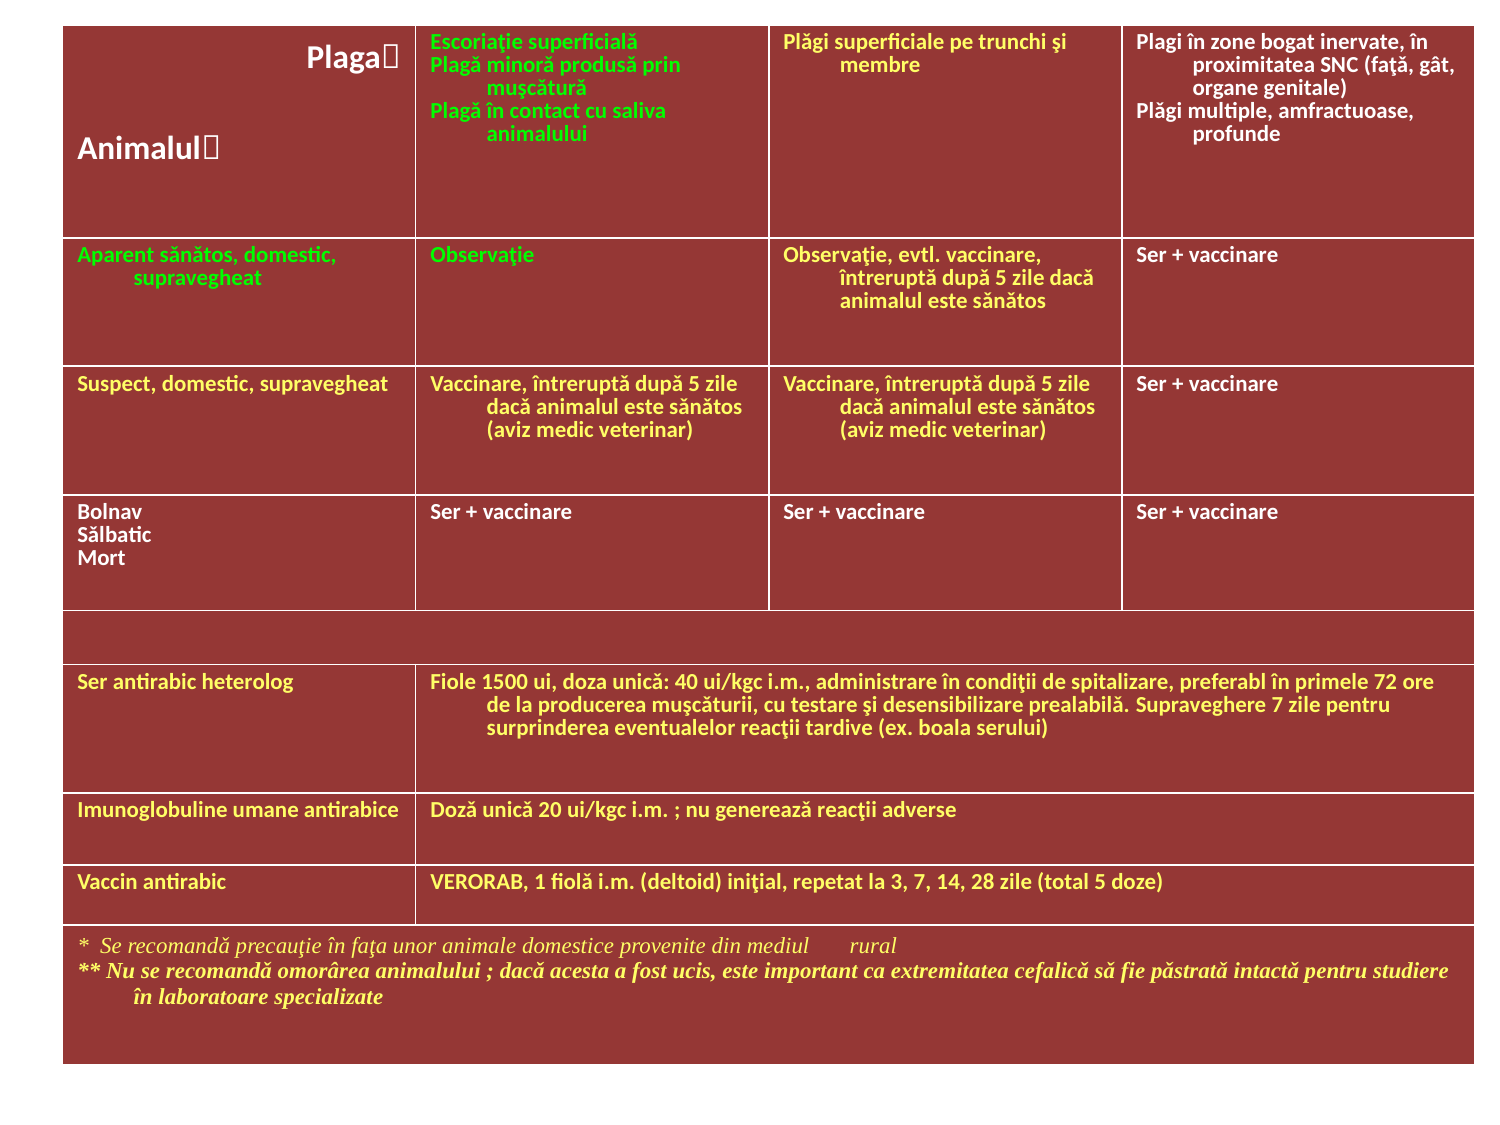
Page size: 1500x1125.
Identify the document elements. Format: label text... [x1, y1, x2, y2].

table_cell Ser antirabic heterolog [63, 665, 415, 792]
table_header Escoriaţie superficialǎ Plagǎ minorǎ produsǎ prin muşcǎturǎ Plagǎ în contact cu saliva animalului [416, 26, 768, 237]
table_cell Imunoglobuline umane antirabice [63, 794, 415, 864]
table_cell Ser + vaccinare [416, 496, 768, 610]
table_cell Aparent sǎnǎtos, domestic, supravegheat [63, 239, 415, 365]
table_cell Dozǎ unicǎ 20 ui/kgc i.m. ; nu genereazǎ reacţii adverse [416, 794, 1474, 864]
table_cell [63, 611, 1474, 664]
table_cell Ser + vaccinare [1123, 496, 1474, 610]
table_cell Bolnav Sǎlbatic Mort [63, 496, 415, 610]
table_header Plaga Animalul [63, 26, 415, 237]
table_cell Observaţie [416, 239, 768, 365]
table_cell Suspect, domestic, supravegheat [63, 367, 415, 494]
table_cell Vaccin antirabic [63, 866, 415, 924]
table_cell Fiole 1500 ui, doza unicǎ: 40 ui/kgc i.m., administrare în condiţii de spitalizare, preferabl în primele 72 ore de la producerea muşcǎturii, cu testare şi desensibilizare prealabilǎ. Supraveghere 7 zile pentru surprinderea eventualelor reacţii tardive (ex. boala serului) [416, 665, 1474, 792]
table_cell Vaccinare, întreruptǎ dupǎ 5 zile dacǎ animalul este sǎnǎtos (aviz medic veterinar) [770, 367, 1121, 494]
table_cell Ser + vaccinare [1123, 239, 1474, 365]
table_header Plagi în zone bogat inervate, în proximitatea SNC (faţǎ, gât, organe genitale) Plǎgi multiple, amfractuoase, profunde [1123, 26, 1474, 237]
table_cell Vaccinare, întreruptǎ dupǎ 5 zile dacǎ animalul este sǎnǎtos (aviz medic veterinar) [416, 367, 768, 494]
table_cell Observaţie, evtl. vaccinare, întreruptǎ dupǎ 5 zile dacǎ animalul este sǎnǎtos [770, 239, 1121, 365]
table_cell * Se recomandǎ precauţie în faţa unor animale domestice provenite din mediul rural ** Nu se recomandǎ omorârea animalului ; dacǎ acesta a fost ucis, este important ca extremitatea cefalicǎ sǎ fie pǎstratǎ intactǎ pentru studiere în laboratoare specializate [63, 926, 1474, 1064]
table_cell Ser + vaccinare [770, 496, 1121, 610]
table_header Plǎgi superficiale pe trunchi şi membre [770, 26, 1121, 237]
table_cell Ser + vaccinare [1123, 367, 1474, 494]
table_cell VERORAB, 1 fiolǎ i.m. (deltoid) iniţial, repetat la 3, 7, 14, 28 zile (total 5 doze) [416, 866, 1474, 924]
